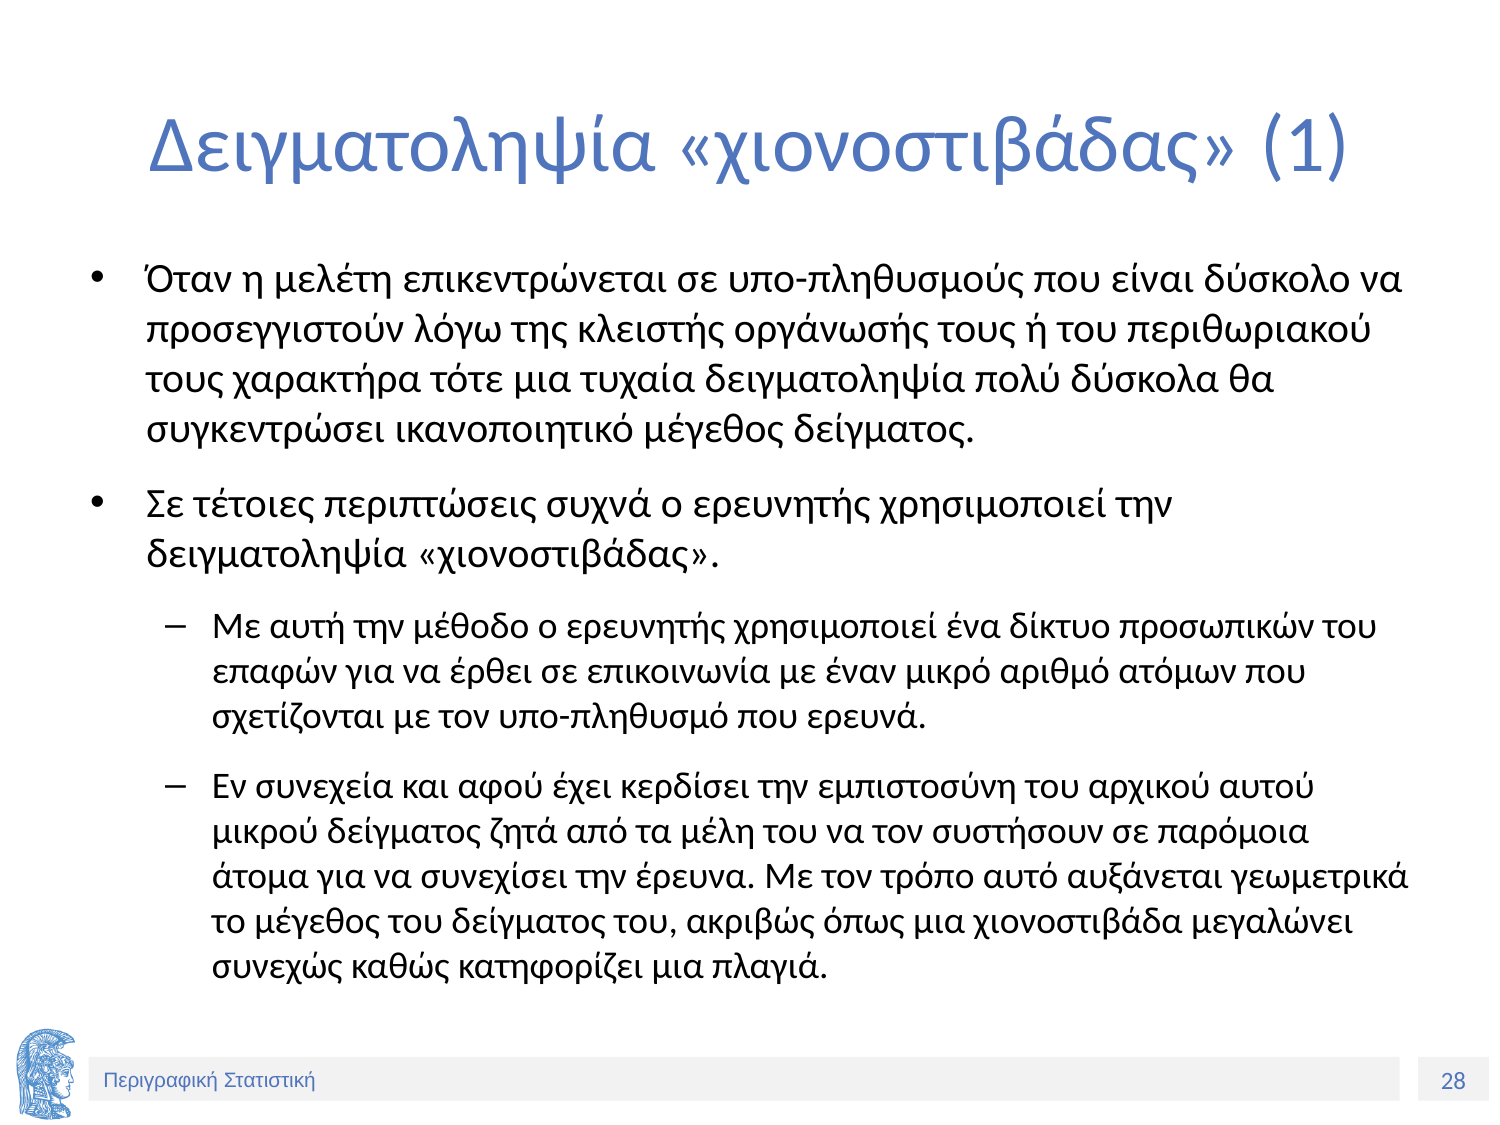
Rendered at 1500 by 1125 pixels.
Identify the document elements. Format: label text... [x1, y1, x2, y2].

title Δειγματοληψία «χιονοστιβάδας» (1) [75, 45, 1425, 233]
picture [9, 1025, 81, 1120]
list Όταν η μελέτη επικεντρώνεται σε υπο-πληθυσμούς που είναι δύσκολο να προσεγγιστούν λόγω της κλειστής οργάνωσής τους ή του περιθωριακού τους χαρακτήρα τότε μια τυχαία δειγματοληψία πολύ δύσκολα θα συγκεντρώσει ικανοποιητικό μέγεθος δείγματος. Σε τέτοιες περιπτώσεις συχνά ο ερευνητής χρησιμοποιεί την δειγματοληψία «χιονοστιβάδας». Με αυτή την μέθοδο ο ερευνητής χρησιμοποιεί ένα δίκτυο προσωπικών του επαφών για να έρθει σε επικοινωνία με έναν μικρό αριθμό ατόμων που σχετίζονται με τον υπο-πληθυσμό που ερευνά. Εν συνεχεία και αφού έχει κερδίσει την εμπιστοσύνη του αρχικού αυτού μικρού δείγματος ζητά από τα μέλη του να τον συστήσουν σε παρόμοια άτομα για να συνεχίσει την έρευνα. Με τον τρόπο αυτό αυξάνεται γεωμετρικά το μέγεθος του δείγματος του, ακριβώς όπως μια χιονοστιβάδα μεγαλώνει συνεχώς καθώς κατηφορίζει μια πλαγιά. [75, 243, 1425, 987]
